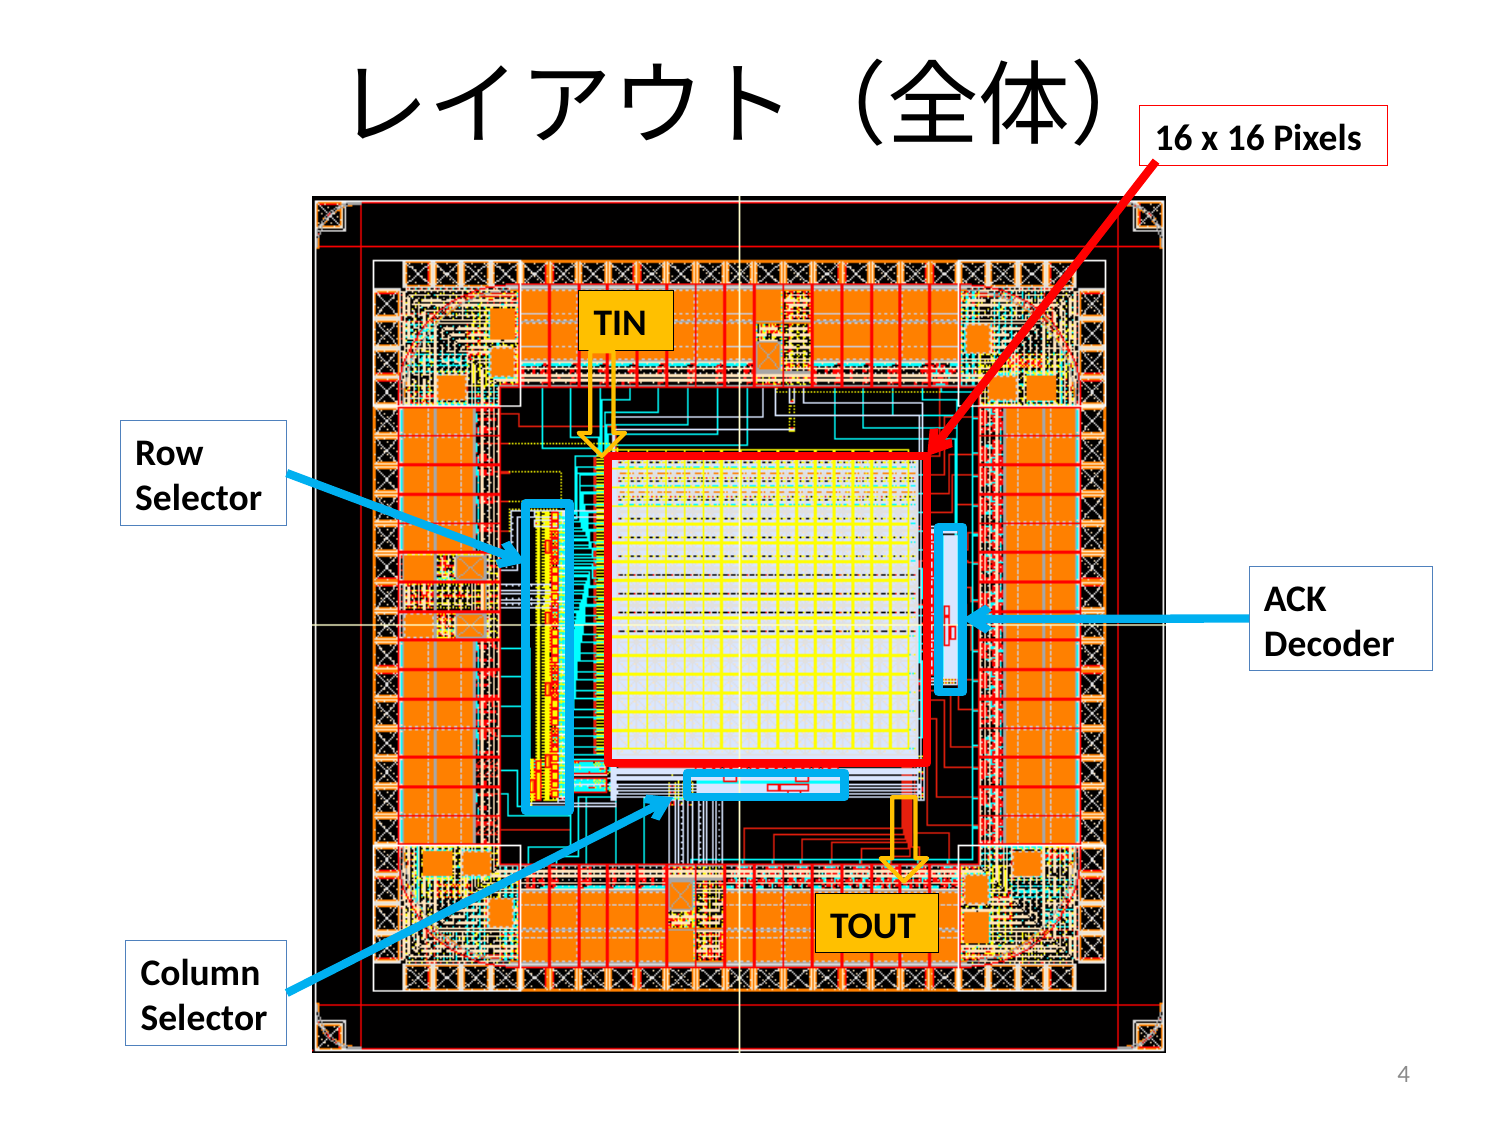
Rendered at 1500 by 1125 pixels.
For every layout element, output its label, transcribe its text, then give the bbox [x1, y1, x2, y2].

picture [531, 509, 564, 797]
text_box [926, 160, 1157, 457]
text_box Column Selector [125, 940, 287, 1046]
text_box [286, 473, 526, 563]
slide_number 4 [1074, 1042, 1425, 1103]
text_box Row Selector [120, 420, 287, 526]
text_box 16 x 16 Pixels [1139, 105, 1388, 166]
text_box ACK Decoder [1249, 566, 1433, 671]
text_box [286, 797, 674, 994]
picture [312, 196, 1167, 1053]
picture [312, 563, 520, 797]
title レイアウト（全体） [75, 7, 1425, 195]
picture [944, 532, 957, 687]
